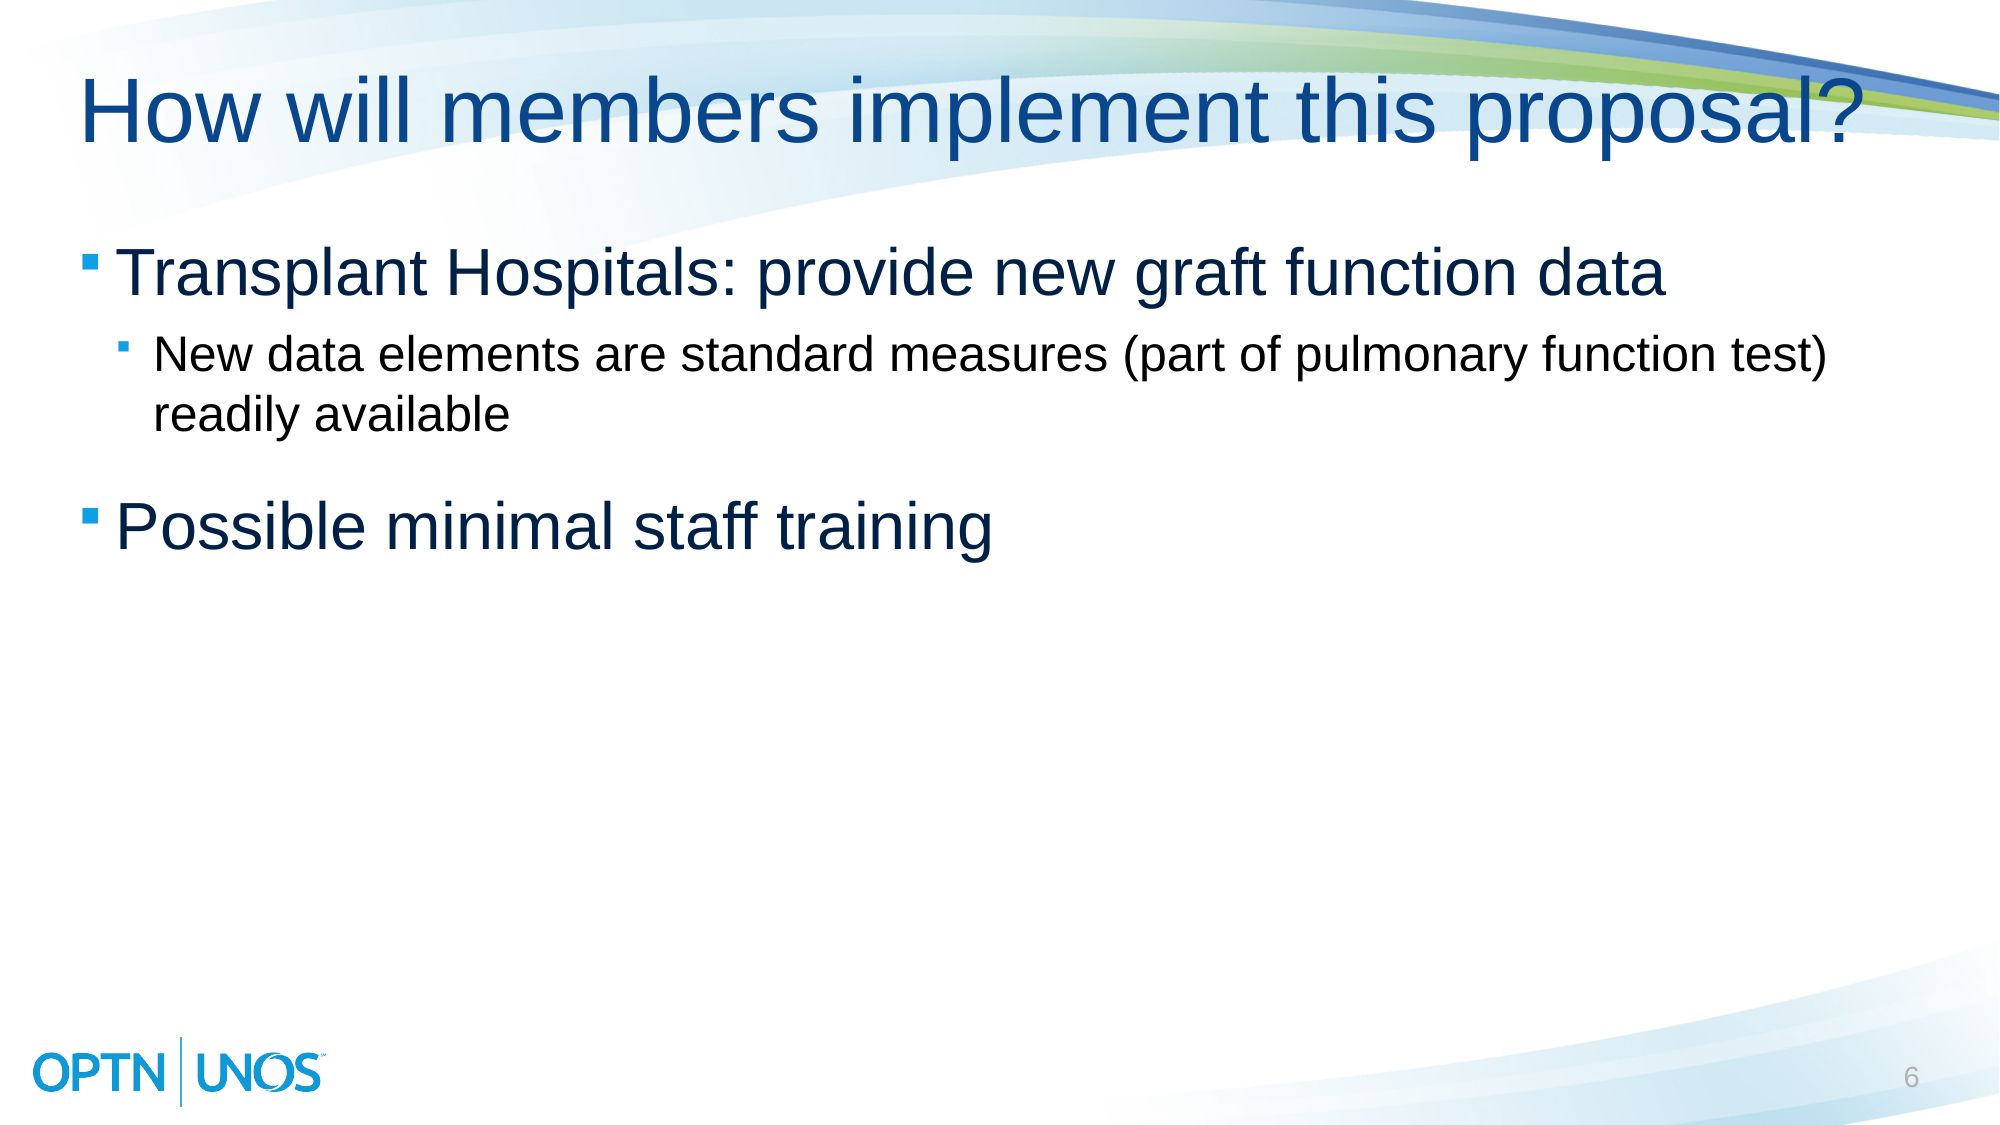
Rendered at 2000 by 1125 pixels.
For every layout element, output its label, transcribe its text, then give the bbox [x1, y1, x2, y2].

slide_number 6 [1595, 1046, 1935, 1106]
picture [0, 0, 2000, 1125]
list Transplant Hospitals: provide new graft function data New data elements are standard measures (part of pulmonary function test) readily available Possible minimal staff training [63, 221, 1933, 944]
title How will members implement this proposal? [63, 36, 1975, 176]
